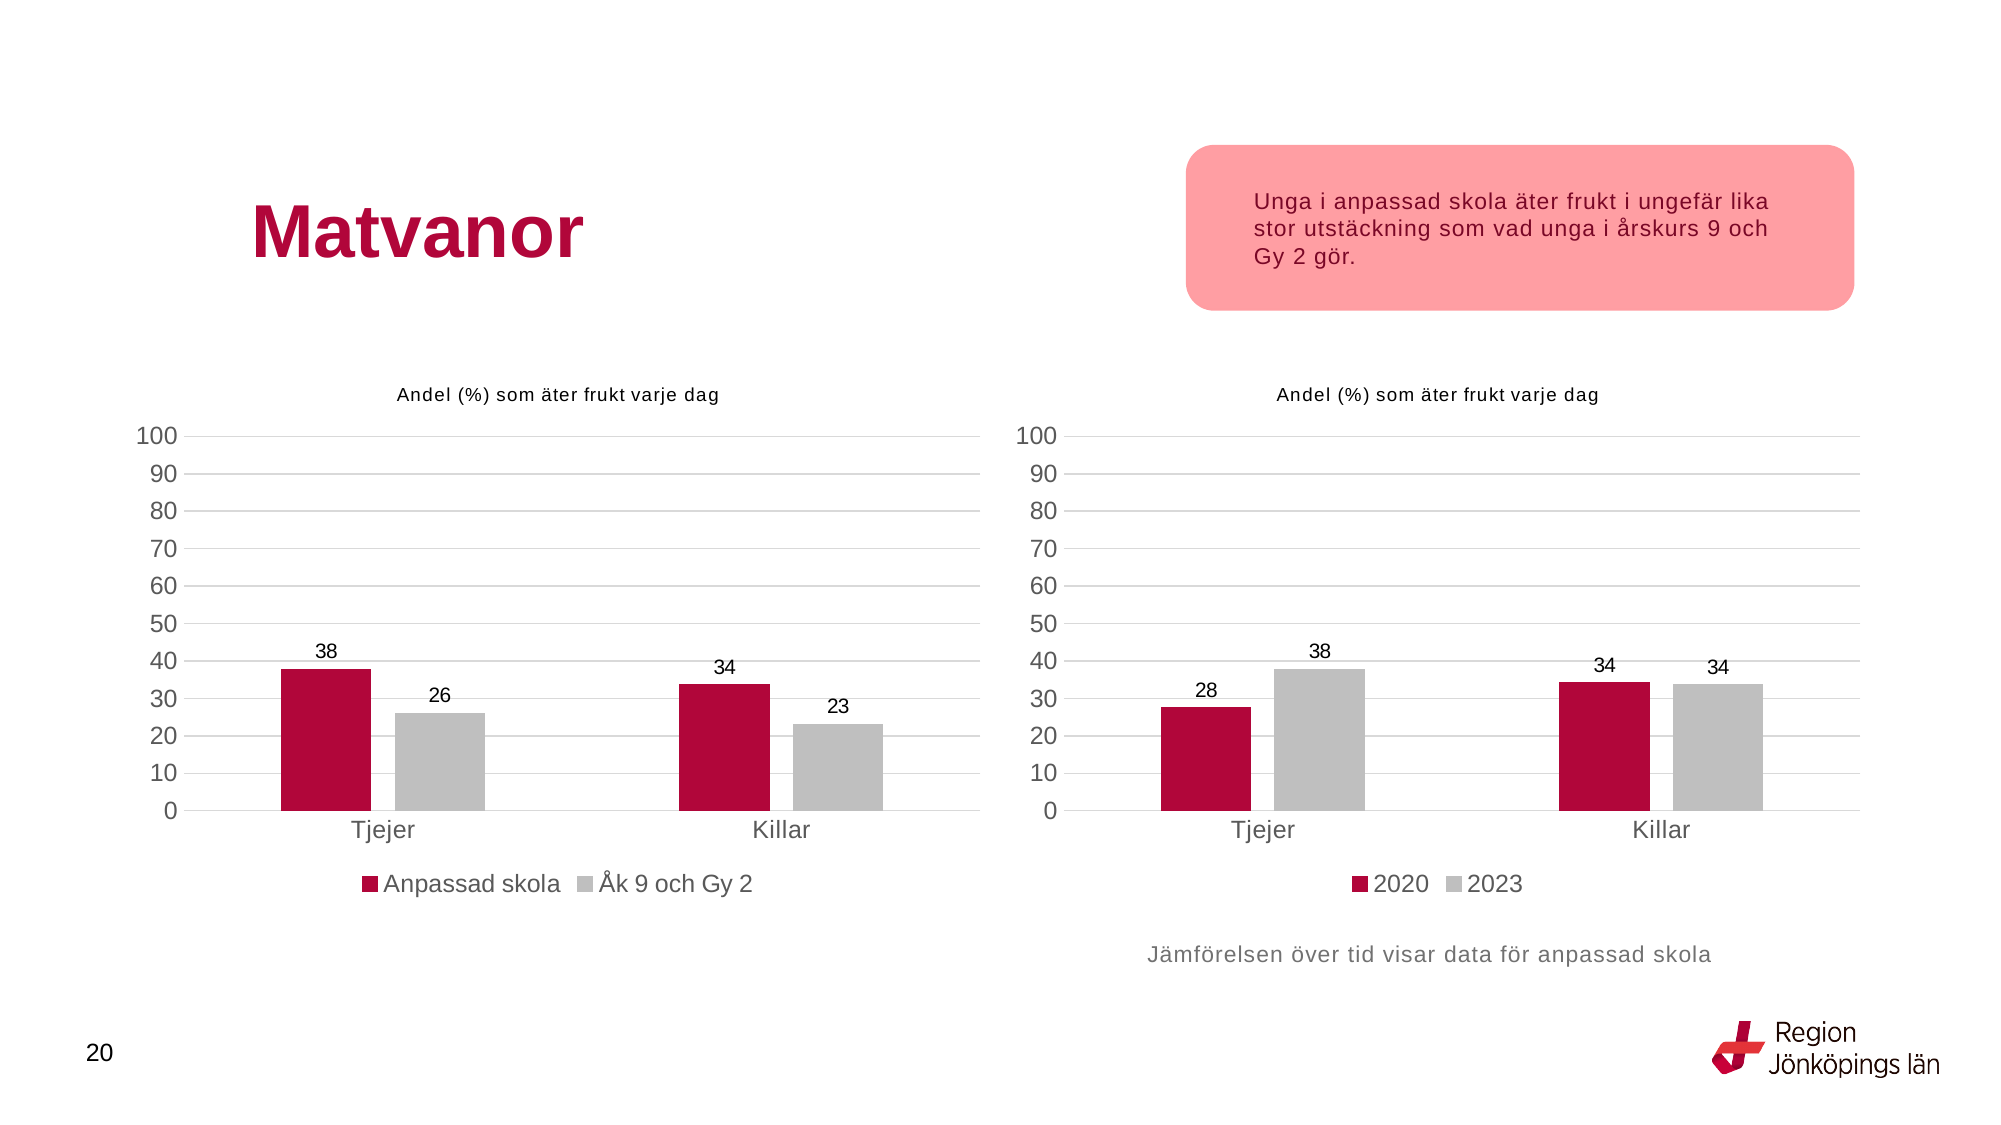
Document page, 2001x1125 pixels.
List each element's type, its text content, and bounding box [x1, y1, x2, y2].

slide_number 20 [70, 1021, 157, 1082]
chart [118, 360, 1878, 904]
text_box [1147, 939, 1944, 1082]
text_box Unga i anpassad skola äter frukt i ungefär lika stor utstäckning som vad unga i årskurs 9 och Gy 2 gör. [1185, 144, 1855, 311]
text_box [160, 980, 1926, 1125]
title Matvanor [236, 121, 1772, 335]
